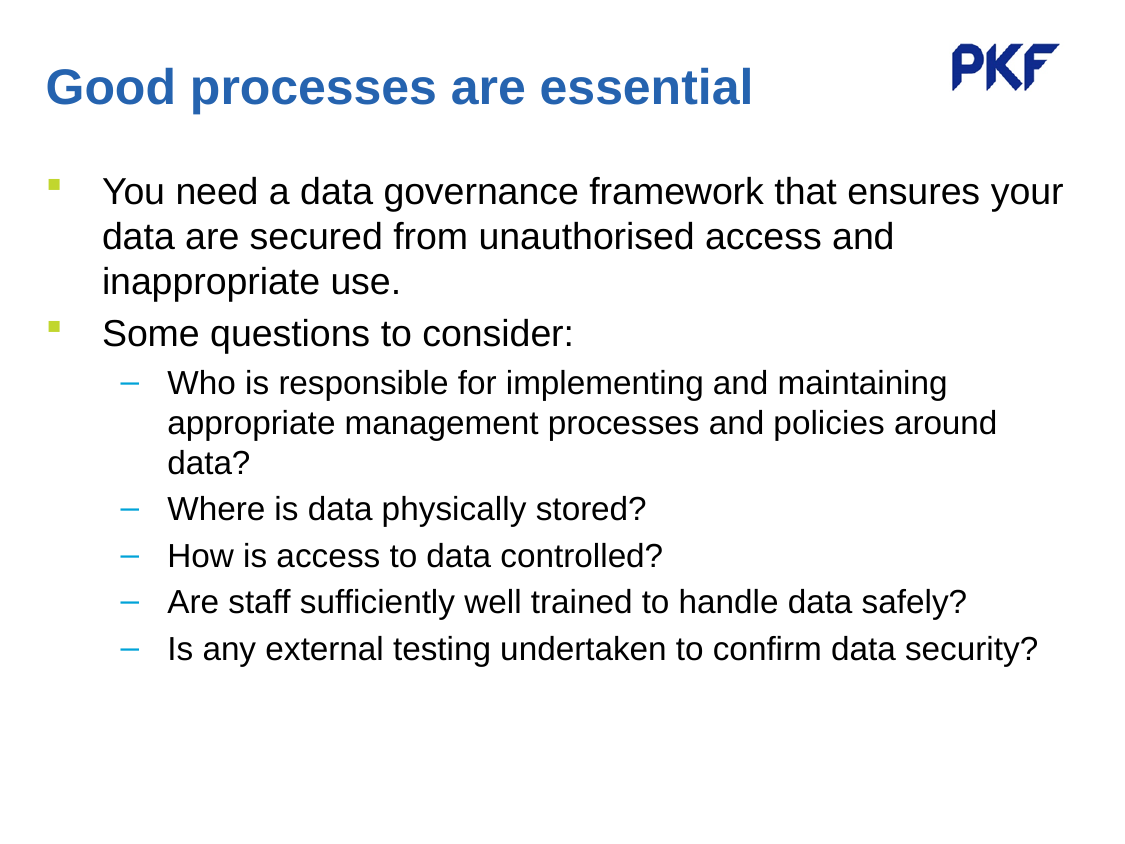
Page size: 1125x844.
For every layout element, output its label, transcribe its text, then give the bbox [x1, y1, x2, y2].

picture [949, 0, 1125, 92]
title Good processes are essential [30, 46, 1086, 150]
list You need a data governance framework that ensures your data are secured from unauthorised access and inappropriate use. Some questions to consider: Who is responsible for implementing and maintaining appropriate management processes and policies around data? Where is data physically stored? How is access to data controlled? Are staff sufficiently well trained to handle data safely? Is any external testing undertaken to confirm data security? [30, 159, 1086, 666]
